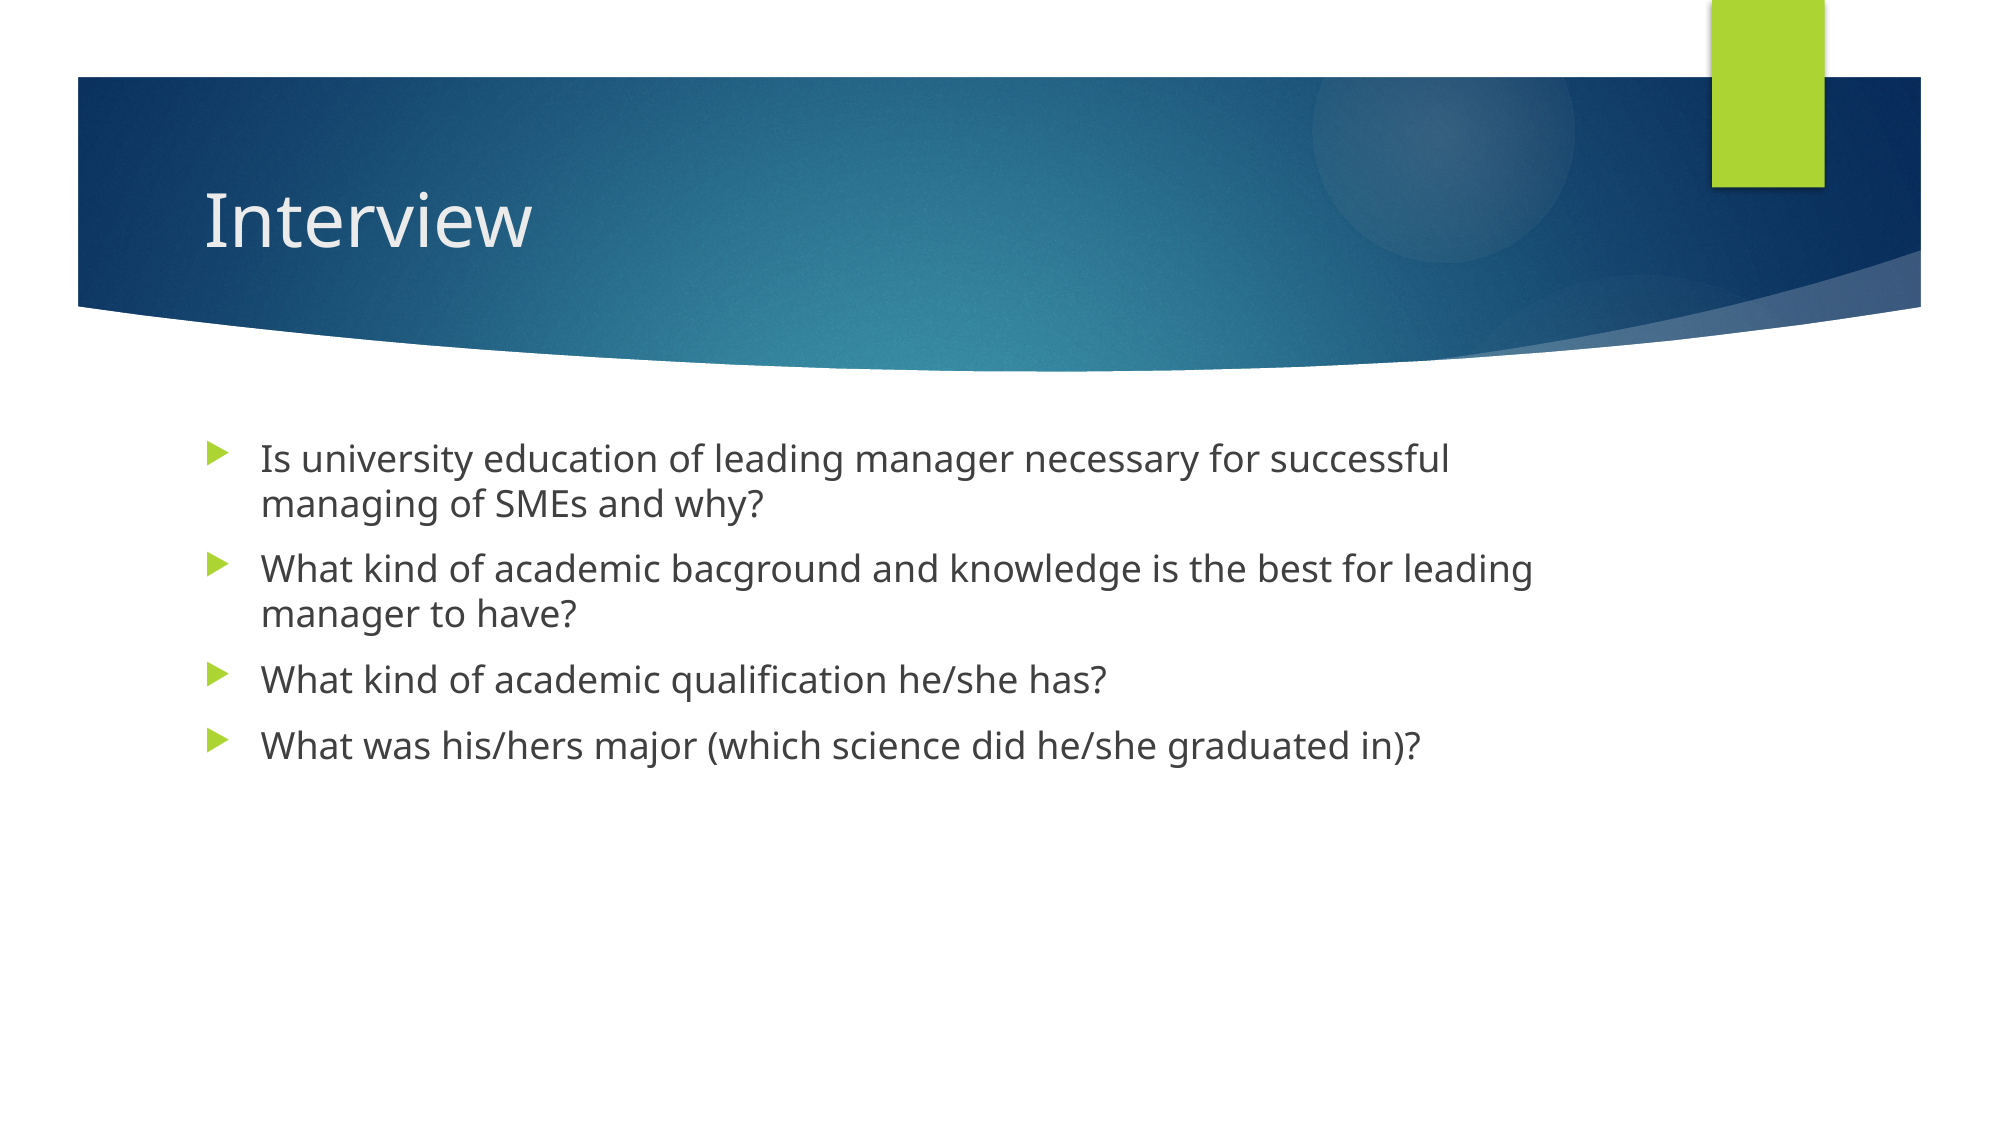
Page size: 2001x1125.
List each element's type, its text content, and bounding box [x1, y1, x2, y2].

list Is university education of leading manager necessary for successful managing of SMEs and why? What kind of academic bacground and knowledge is the best for leading manager to have? What kind of academic qualification he/she has? What was his/hers major (which science did he/she graduated in)? [189, 427, 1627, 988]
title Interview [189, 159, 1627, 276]
